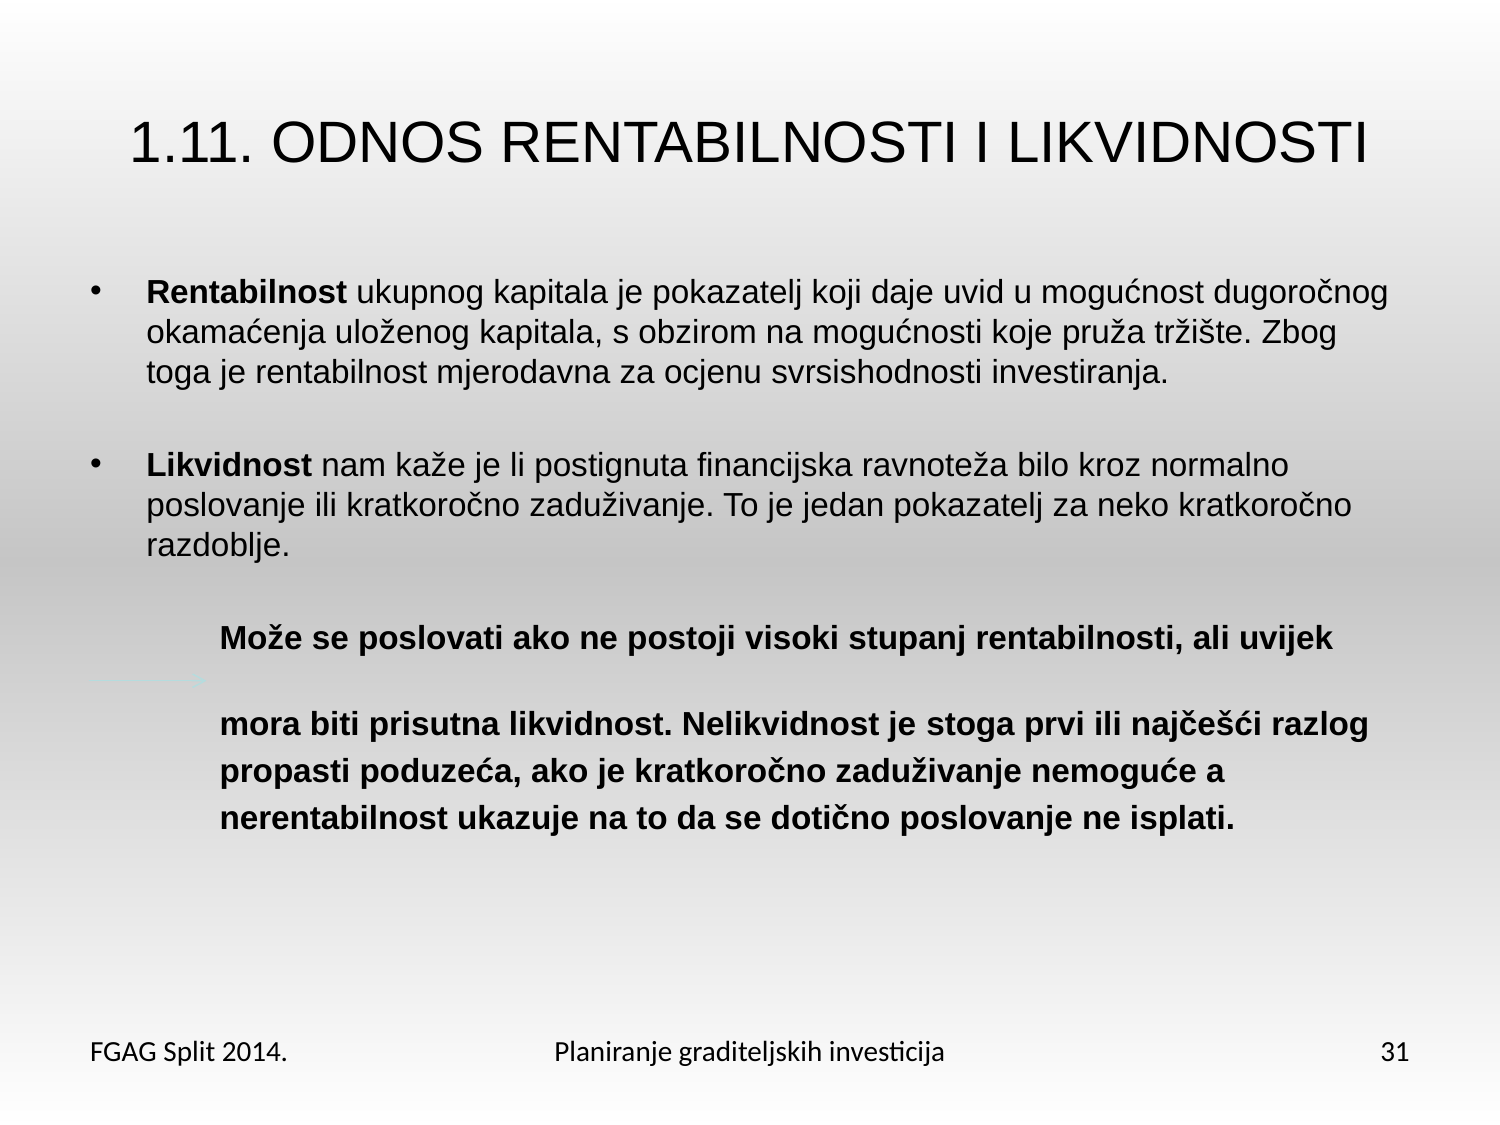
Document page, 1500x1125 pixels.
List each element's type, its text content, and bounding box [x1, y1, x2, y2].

footer Planiranje graditeljskih investicija [512, 1024, 988, 1103]
slide_number 31 [1074, 1024, 1425, 1103]
slide_number FGAG Split 2014. [75, 1024, 425, 1103]
title 1.11. ODNOS RENTABILNOSTI I LIKVIDNOSTI [75, 45, 1425, 233]
list Rentabilnost ukupnog kapitala je pokazatelj koji daje uvid u mogućnost dugoročnog okamaćenja uloženog kapitala, s obzirom na mogućnosti koje pruža tržište. Zbog toga je rentabilnost mjerodavna za ocjenu svrsishodnosti investiranja. Likvidnost nam kaže je li postignuta financijska ravnoteža bilo kroz normalno poslovanje ili kratkoročno zaduživanje. To je jedan pokazatelj za neko kratkoročno razdoblje. Može se poslovati ako ne postoji visoki stupanj rentabilnosti, ali uvijek mora biti prisutna likvidnost. Nelikvidnost je stoga prvi ili najčešći razlog propasti poduzeća, ako je kratkoročno zaduživanje nemoguće a nerentabilnost ukazuje na to da se dotično poslovanje ne isplati. [75, 262, 1425, 1005]
